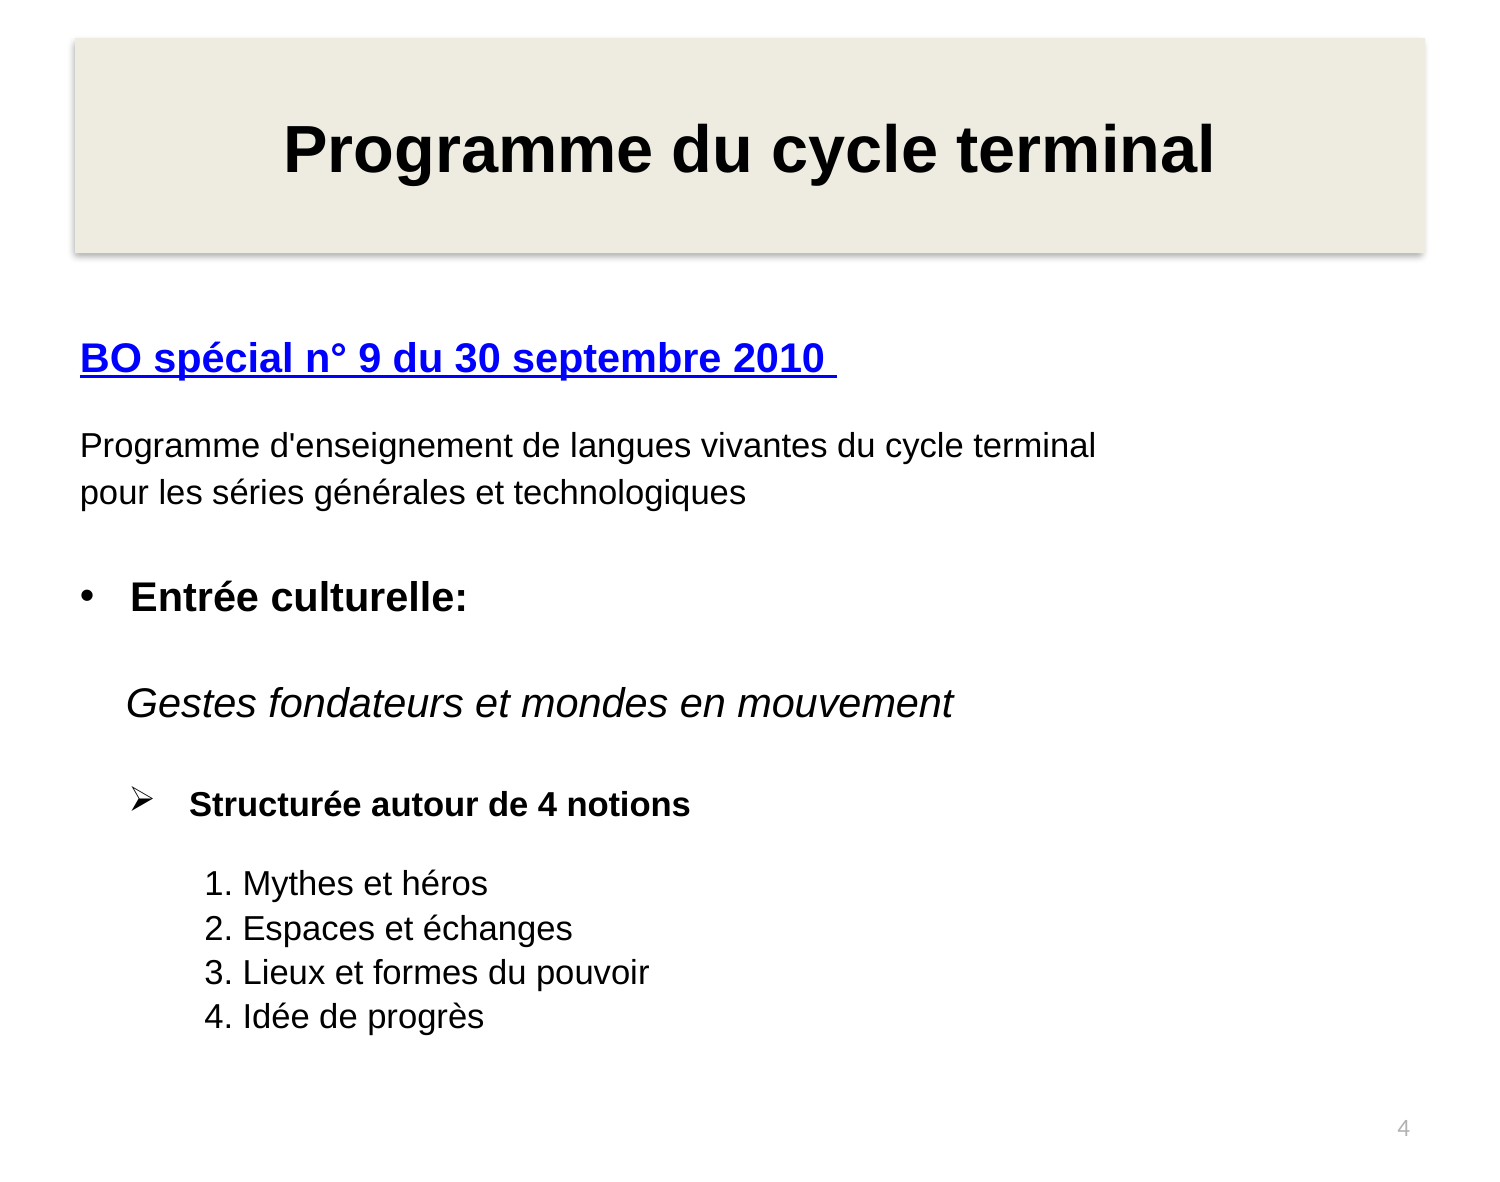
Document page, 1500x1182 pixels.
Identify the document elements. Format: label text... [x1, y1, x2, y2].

slide_number 4 [1074, 1094, 1425, 1158]
title Programme du cycle terminal [73, 36, 1427, 255]
list BO spécial n° 9 du 30 septembre 2010 Programme d'enseignement de langues vivantes du cycle terminal pour les séries générales et technologiques Entrée culturelle: Gestes fondateurs et mondes en mouvement Structurée autour de 4 notions 1. Mythes et héros 2. Espaces et échanges 3. Lieux et formes du pouvoir 4. Idée de progrès [64, 271, 1416, 1052]
